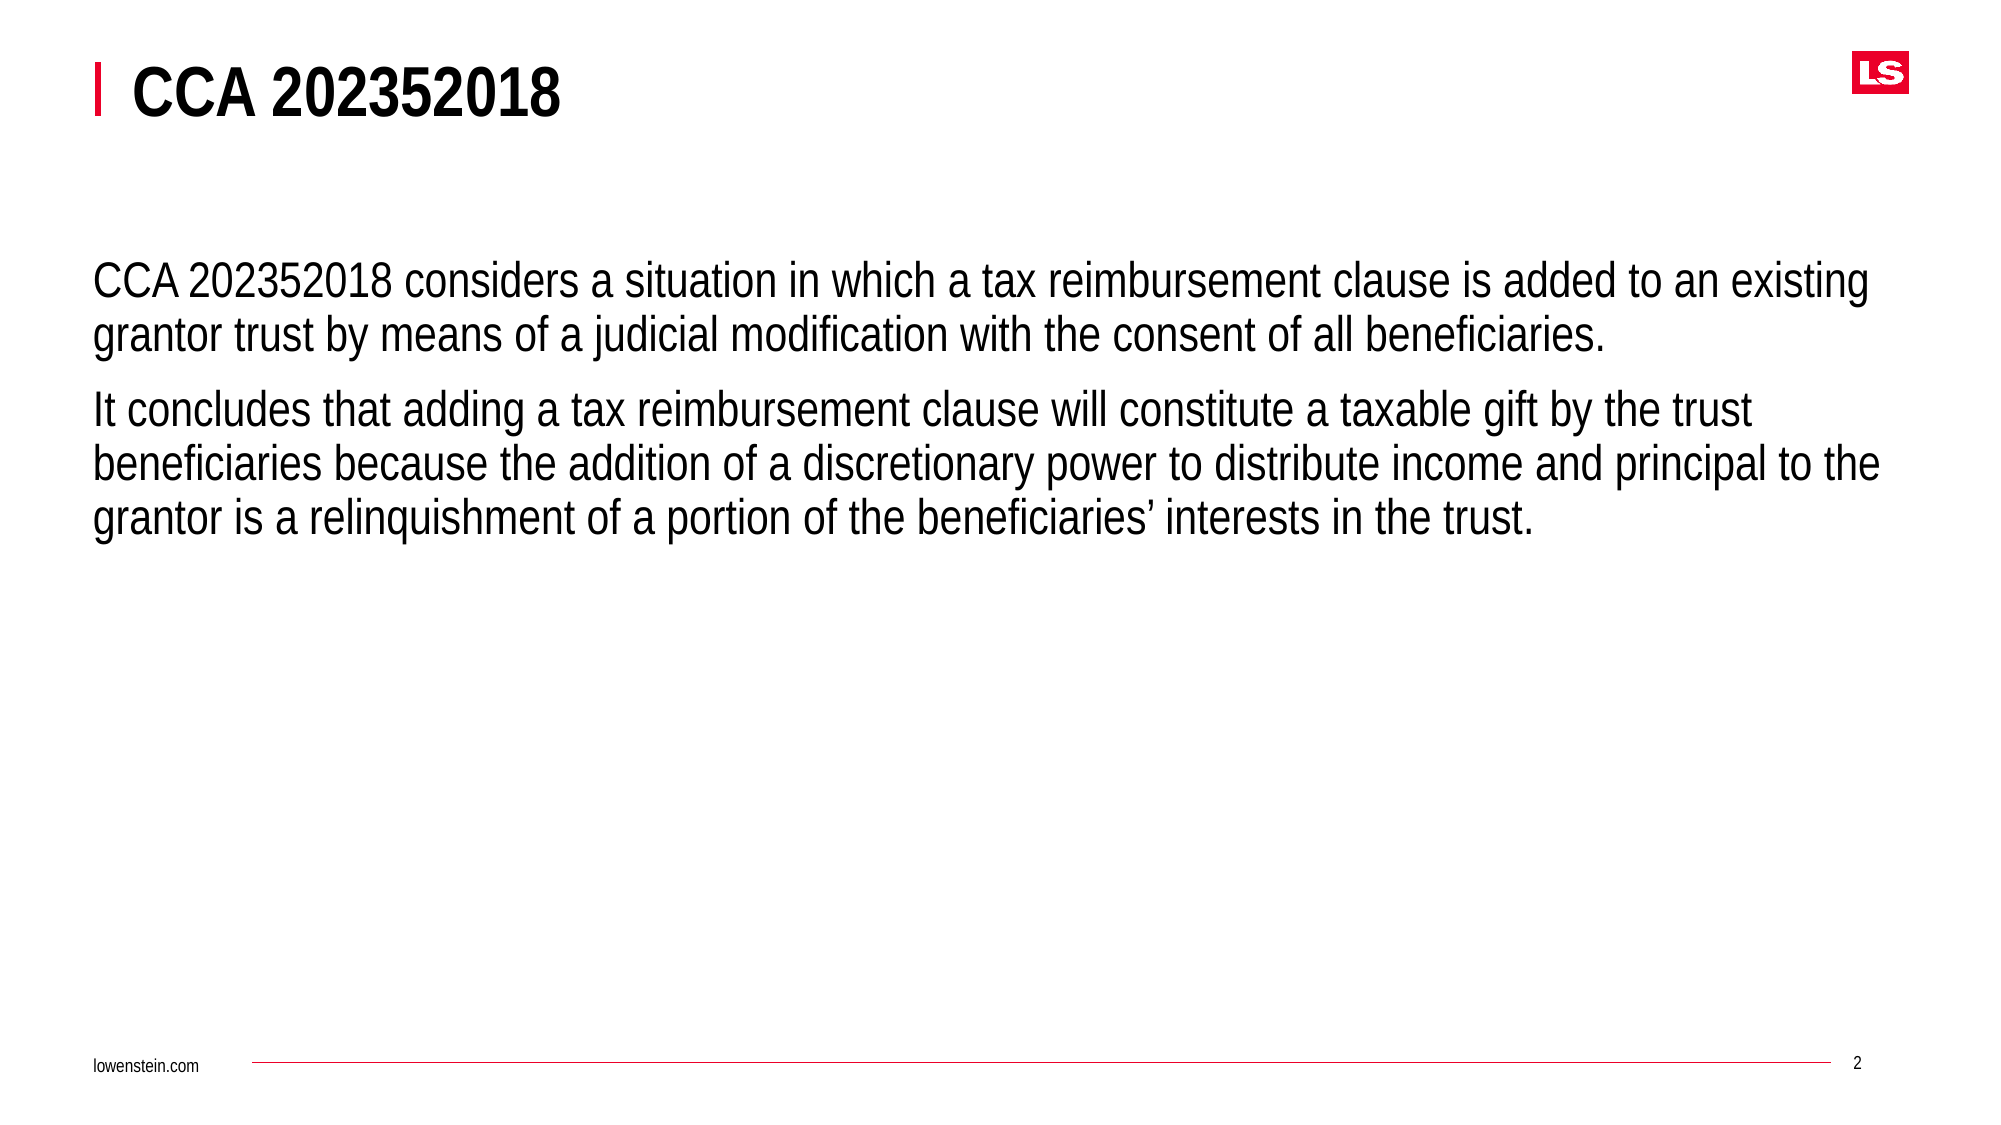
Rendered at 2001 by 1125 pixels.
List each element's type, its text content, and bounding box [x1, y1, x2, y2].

slide_number 2 [1853, 1047, 1908, 1077]
list CCA 202352018 considers a situation in which a tax reimbursement clause is added to an existing grantor trust by means of a judicial modification with the consent of all beneficiaries. It concludes that adding a tax reimbursement clause will constitute a taxable gift by the trust beneficiaries because the addition of a discretionary power to distribute income and principal to the grantor is a relinquishment of a portion of the beneficiaries’ interests in the trust. [93, 254, 1907, 982]
picture [1852, 51, 1909, 94]
title CCA 202352018 [132, 62, 1670, 144]
